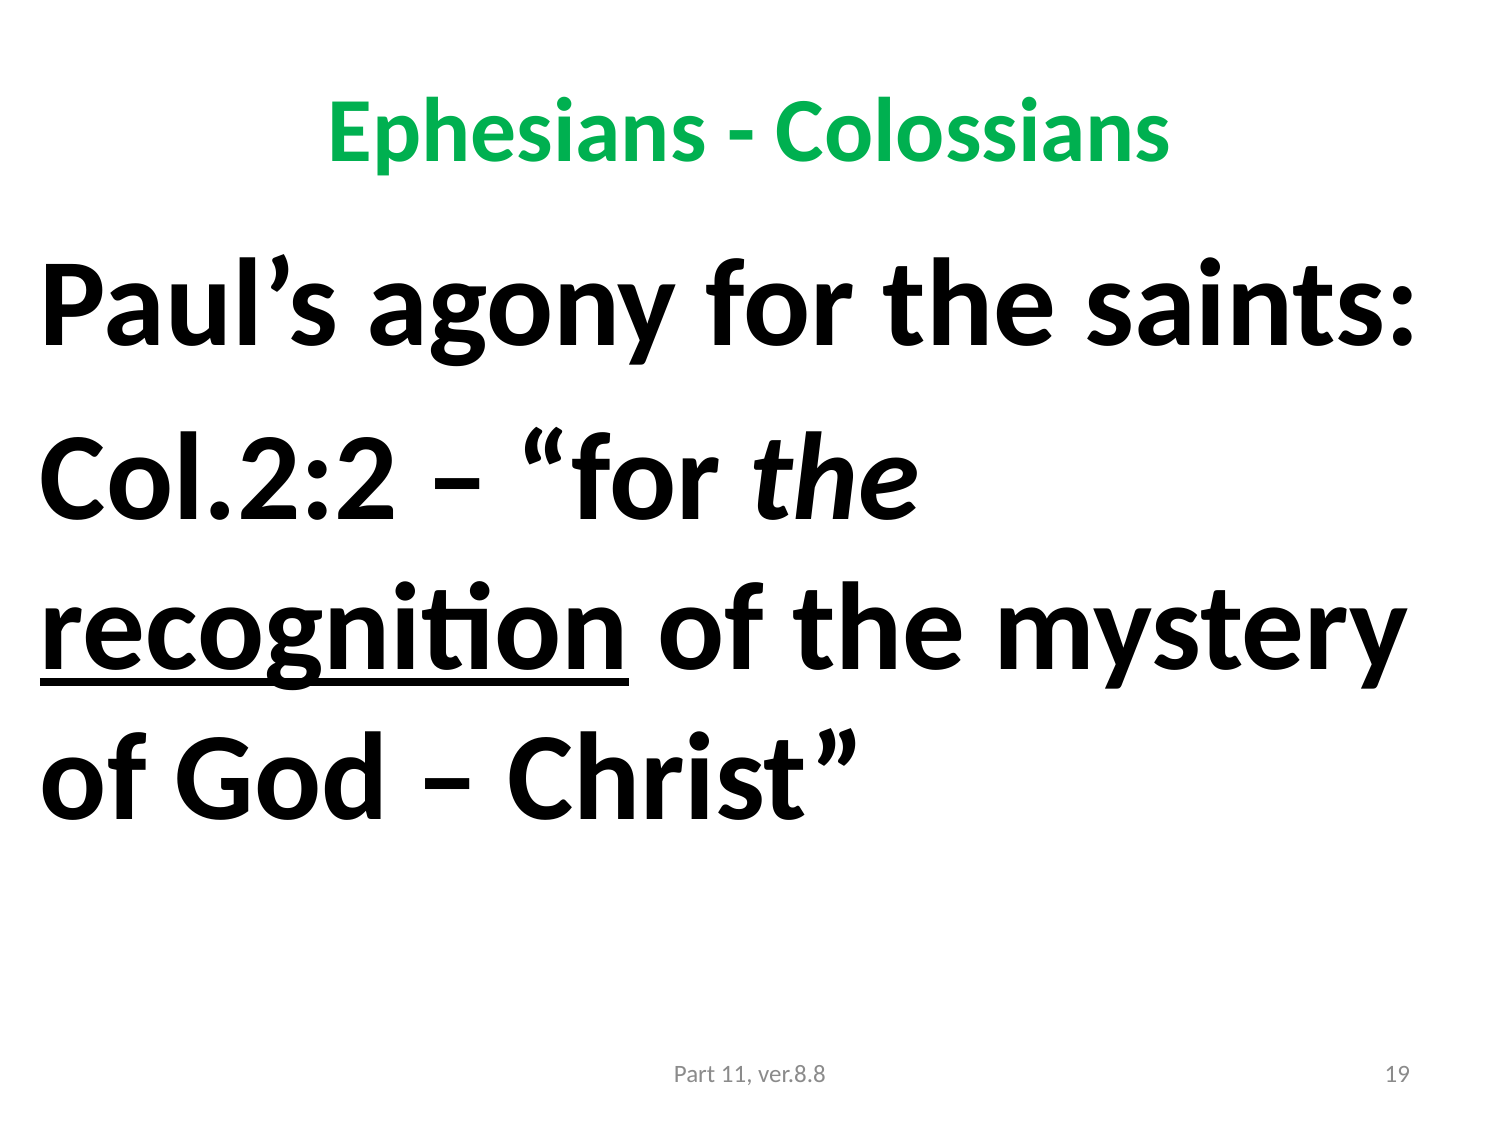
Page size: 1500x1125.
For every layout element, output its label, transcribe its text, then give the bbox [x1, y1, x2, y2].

footer Part 11, ver.8.8 [512, 1042, 988, 1103]
title Ephesians - Colossians [112, 62, 1388, 188]
subtitle Paul’s agony for the saints: Col.2:2 – “for the recognition of the mystery of God – Christ” [24, 212, 1488, 1063]
slide_number 19 [1074, 1042, 1425, 1103]
